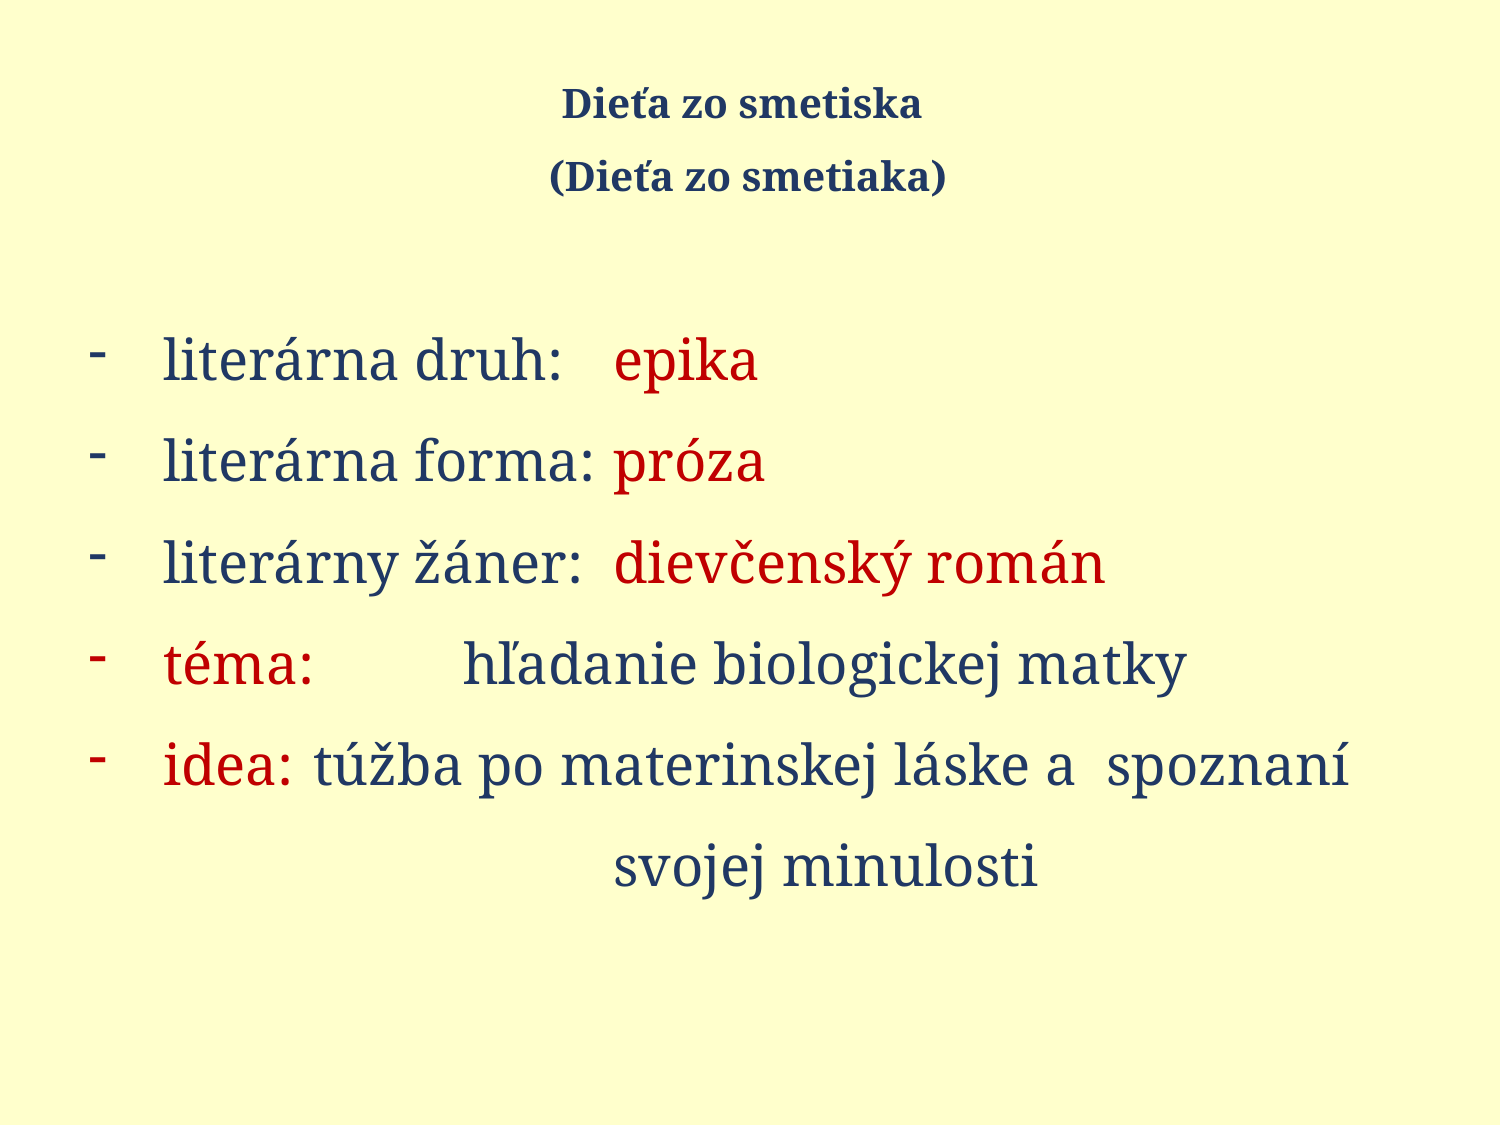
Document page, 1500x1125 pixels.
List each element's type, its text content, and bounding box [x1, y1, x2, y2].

title Dieťa zo smetiska (Dieťa zo smetiaka) [101, 44, 1395, 208]
text_box literárna druh: epika literárna forma: próza literárny žáner: dievčenský román téma: hľadanie biologickej matky idea: túžba po materinskej láske a spoznaní svojej minulosti [73, 283, 1462, 973]
